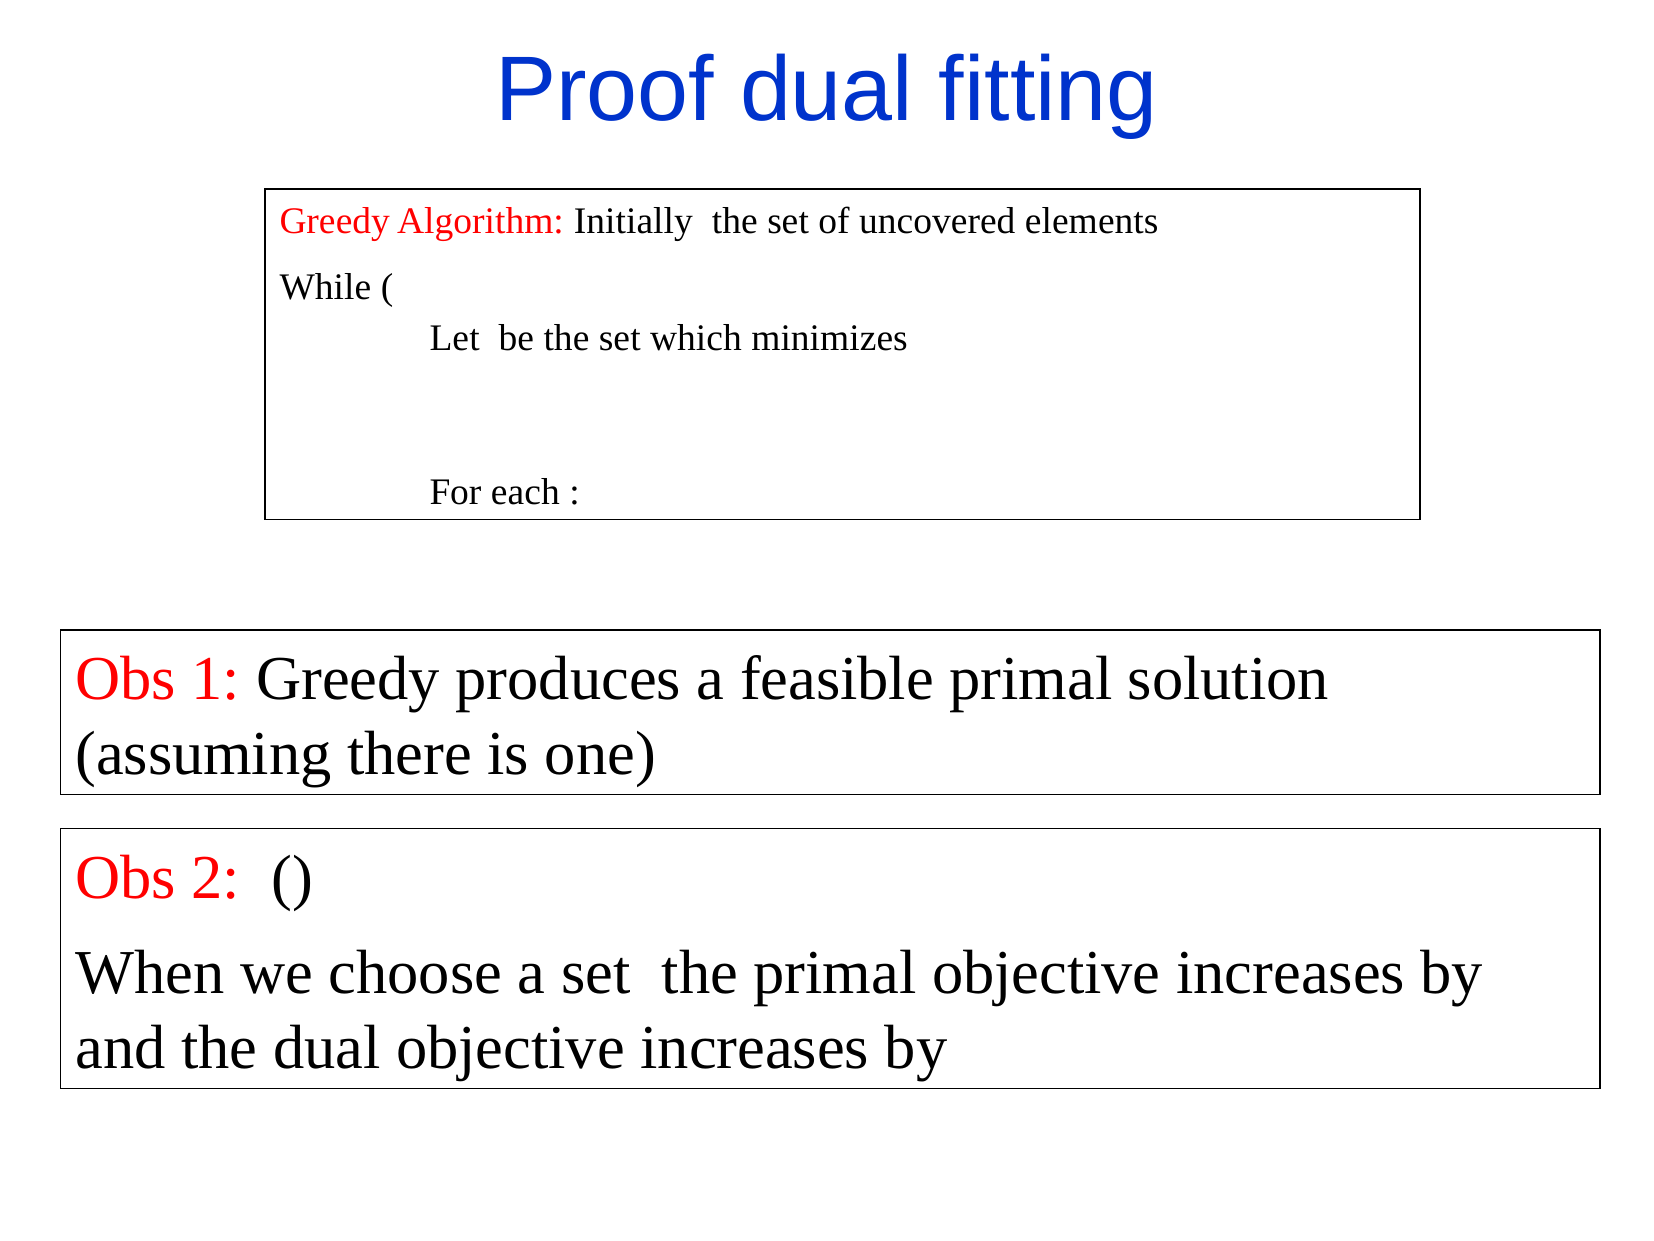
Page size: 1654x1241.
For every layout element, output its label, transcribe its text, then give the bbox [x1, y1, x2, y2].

text_box Proof dual fitting [0, 38, 1654, 141]
text_box Obs 1: Greedy produces a feasible primal solution (assuming there is one) [60, 630, 1600, 795]
